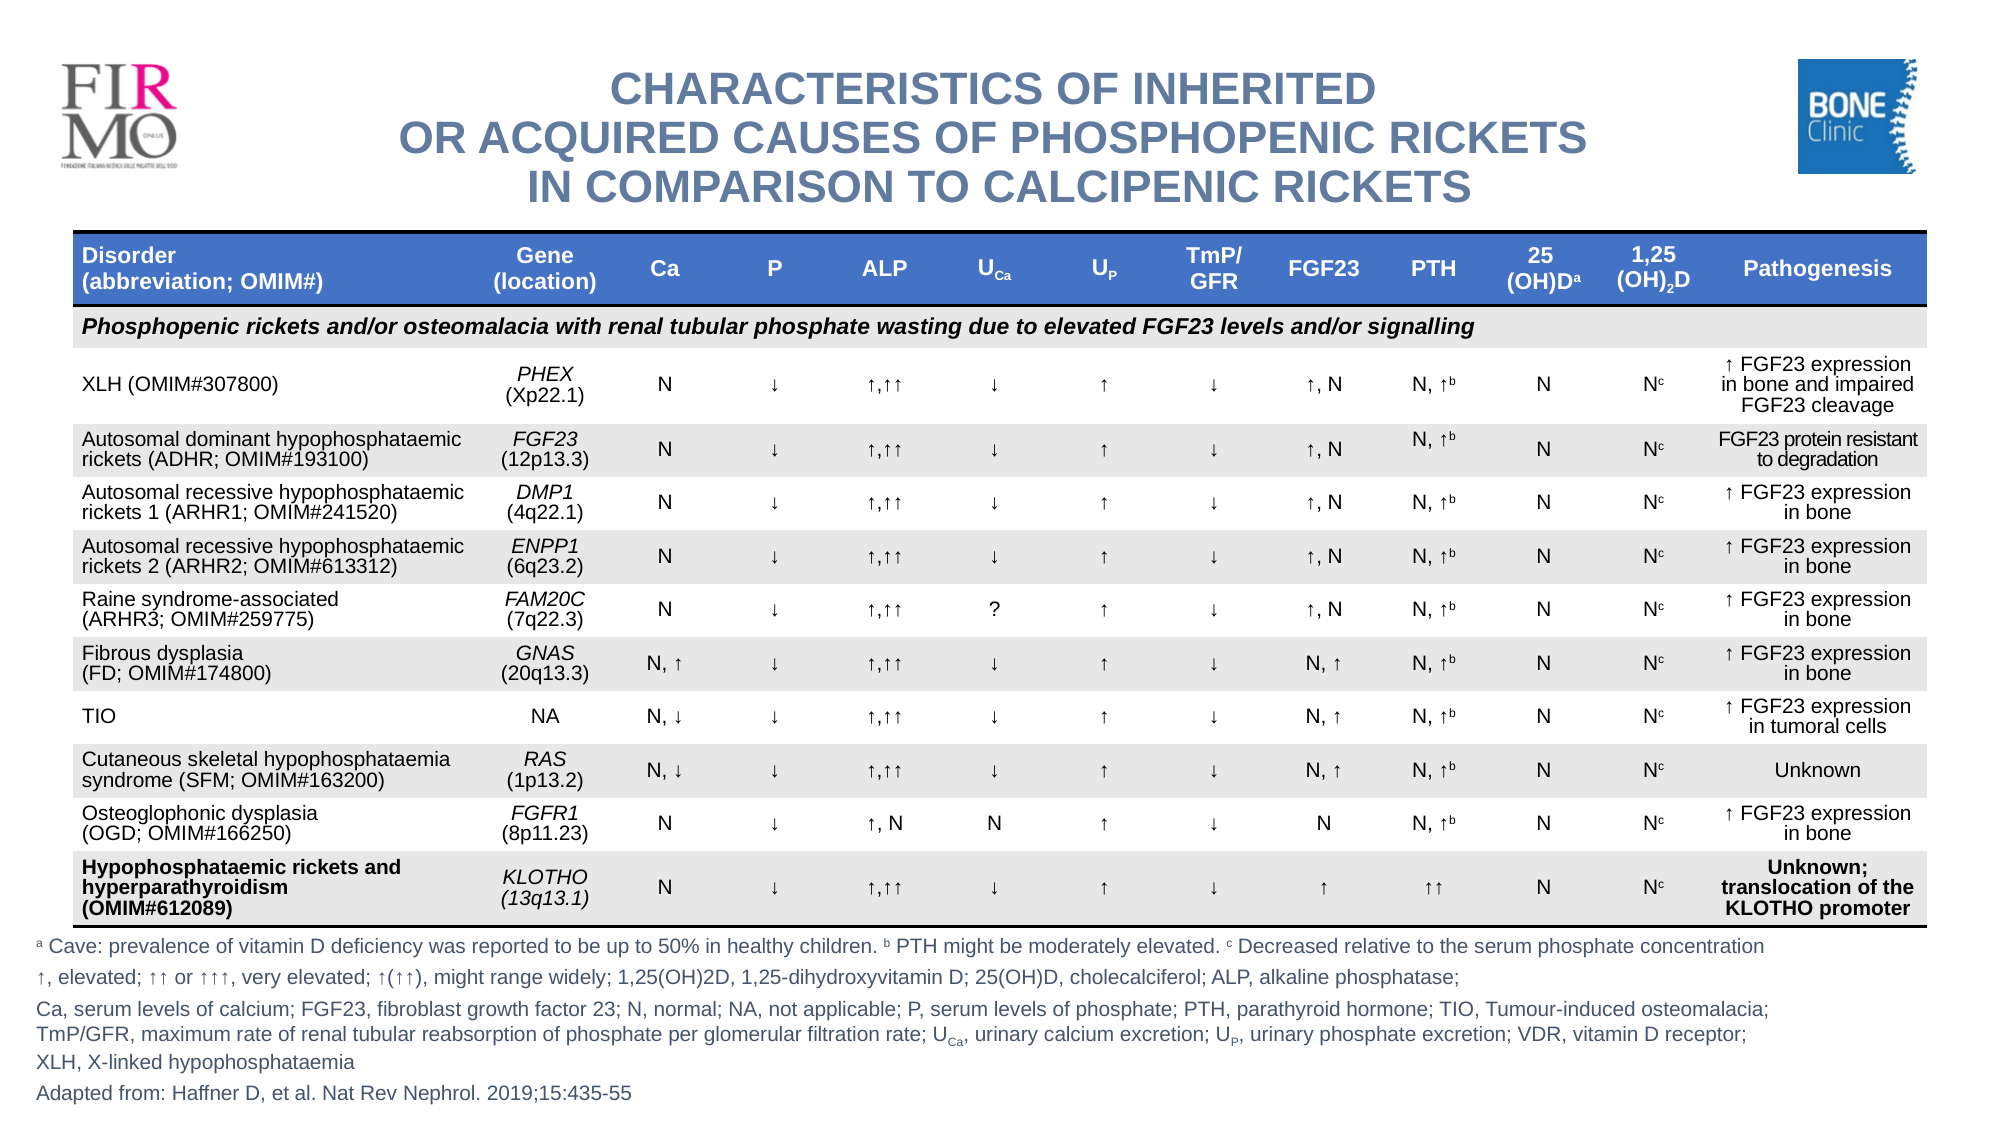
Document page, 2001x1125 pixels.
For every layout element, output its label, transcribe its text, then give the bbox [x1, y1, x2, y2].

table_cell N, ↑ [1269, 744, 1379, 798]
table_cell ↑,↑↑ [830, 851, 940, 925]
table_cell ↑,↑↑ [830, 691, 940, 744]
table_cell Fibrous dysplasia (FD; OMIM#174800) [73, 637, 480, 691]
table_cell N [610, 530, 720, 584]
table_cell N [1489, 477, 1599, 530]
table_cell ↑,↑↑ [830, 744, 940, 798]
table_cell ↓ [1159, 798, 1269, 851]
table_cell ↑ [1050, 348, 1159, 424]
table_cell N [1489, 691, 1599, 744]
table_cell Osteoglophonic dysplasia (OGD; OMIM#166250) [73, 798, 480, 851]
table_cell ↓ [1159, 744, 1269, 798]
table_cell N, ↑ [1269, 691, 1379, 744]
table_cell N [1489, 348, 1599, 424]
table_cell Nc [1599, 348, 1709, 424]
title Characteristics of inherited or acquired causes of phosphopenic rickets in comparison to calcipenic rickets [137, 174, 1863, 230]
table_cell N, ↑b [1379, 348, 1489, 424]
table_cell Raine syndrome-associated (ARHR3; OMIM#259775) [73, 584, 480, 637]
table_cell N, ↓ [610, 744, 720, 798]
table_header 25 (OH)Da [1489, 234, 1599, 304]
table_cell Nc [1599, 584, 1709, 637]
table_cell Nc [1599, 798, 1709, 851]
table_cell ↓ [720, 348, 830, 424]
table_cell N [1489, 584, 1599, 637]
table_cell ↓ [1159, 530, 1269, 584]
text_box a Cave: prevalence of vitamin D deficiency was reported to be up to 50% in healthy children. b PTH might be moderately elevated. c Decreased relative to the serum phosphate concentration ↑, elevated; ↑↑ or ↑↑↑, very elevated; ↑(↑↑), might range widely; 1,25(OH)2D, 1,25-dihydroxyvitamin D; 25(OH)D, cholecalciferol; ALP, alkaline phosphatase; Ca, serum levels of calcium; FGF23, fibroblast growth factor 23; N, normal; NA, not applicable; P, serum levels of phosphate; PTH, parathyroid hormone; TIO, Tumour-induced osteomalacia; TmP/GFR, maximum rate of renal tubular reabsorption of phosphate per glomerular filtration rate; UCa, urinary calcium excretion; UP, urinary phosphate excretion; VDR, vitamin D receptor; XLH, X-linked hypophosphataemia Adapted from: Haffner D, et al. Nat Rev Nephrol. 2019;15:435-55 [36, 932, 1947, 1105]
table_cell ↑ FGF23 expression in bone [1709, 798, 1927, 851]
table_cell N, ↑ [1269, 637, 1379, 691]
table_cell ↑ FGF23 expression in bone [1709, 584, 1927, 637]
table_cell NA [480, 691, 610, 744]
table_cell ENPP1 (6q23.2) [480, 530, 610, 584]
table_cell ↓ [940, 691, 1050, 744]
table_cell ↑, N [1269, 477, 1379, 530]
table_cell ↓ [1159, 584, 1269, 637]
table_cell N, ↓ [610, 691, 720, 744]
table_cell ↑,↑↑ [830, 584, 940, 637]
table_cell ↓ [940, 424, 1050, 477]
table_cell ↑ FGF23 expression in bone [1709, 530, 1927, 584]
table_header Disorder (abbreviation; OMIM#) [73, 234, 480, 304]
table_cell Nc [1599, 744, 1709, 798]
table_cell PHEX (Xp22.1) [480, 348, 610, 424]
table_cell Unknown [1709, 744, 1927, 798]
table_cell N [1489, 851, 1599, 925]
table_cell Autosomal dominant hypophosphataemic rickets (ADHR; OMIM#193100) [73, 424, 480, 477]
table_cell ↓ [1159, 477, 1269, 530]
table_cell N, ↑b [1379, 530, 1489, 584]
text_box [59, 59, 1919, 174]
table_cell ↓ [720, 798, 830, 851]
table_cell Nc [1599, 851, 1709, 925]
table_header P [720, 234, 830, 304]
table_cell DMP1 (4q22.1) [480, 477, 610, 530]
table_cell N [610, 348, 720, 424]
table_cell ↑,↑↑ [830, 637, 940, 691]
table_cell N [1489, 637, 1599, 691]
table_cell FAM20C (7q22.3) [480, 584, 610, 637]
table_header UP [1050, 234, 1159, 304]
table_cell ↓ [720, 851, 830, 925]
table_cell FGF23 protein resistant to degradation [1709, 424, 1927, 477]
table_cell N, ↑ [610, 637, 720, 691]
table_cell ↑, N [1269, 584, 1379, 637]
table_cell ↓ [1159, 691, 1269, 744]
table_cell ↓ [720, 477, 830, 530]
table_cell N, ↑b [1379, 798, 1489, 851]
table_cell N [610, 798, 720, 851]
table_cell ↑↑ [1379, 851, 1489, 925]
table_cell N, ↑b [1379, 584, 1489, 637]
table_cell ↑ [1050, 691, 1159, 744]
table_cell ↓ [1159, 424, 1269, 477]
table_cell GNAS (20q13.3) [480, 637, 610, 691]
table_cell ↓ [940, 851, 1050, 925]
table_cell ↓ [940, 530, 1050, 584]
table_header 1,25 (OH)2D [1599, 234, 1709, 304]
table_cell ↑, N [1269, 530, 1379, 584]
table_cell Nc [1599, 477, 1709, 530]
table_cell ↓ [720, 691, 830, 744]
table_cell ↑ [1269, 851, 1379, 925]
table_header UCa [940, 234, 1050, 304]
table_cell N [610, 424, 720, 477]
table_cell N [1489, 424, 1599, 477]
table_cell XLH (OMIM#307800) [73, 348, 480, 424]
table_cell ↑ [1050, 424, 1159, 477]
table_cell ↑,↑↑ [830, 530, 940, 584]
table_cell ↑ [1050, 851, 1159, 925]
table_cell ↑,↑↑ [830, 348, 940, 424]
table_header Pathogenesis [1709, 234, 1927, 304]
table_cell Autosomal recessive hypophosphataemic rickets 1 (ARHR1; OMIM#241520) [73, 477, 480, 530]
table_cell N [1489, 798, 1599, 851]
table_cell ↑, N [1269, 348, 1379, 424]
table_header PTH [1379, 234, 1489, 304]
table_cell Phosphopenic rickets and/or osteomalacia with renal tubular phosphate wasting due to elevated FGF23 levels and/or signalling [73, 307, 1927, 348]
table_cell RAS (1p13.2) [480, 744, 610, 798]
table_cell ↑ [1050, 637, 1159, 691]
table_cell Nc [1599, 637, 1709, 691]
table_cell ↓ [720, 530, 830, 584]
table_cell ↓ [940, 637, 1050, 691]
table_cell N [610, 584, 720, 637]
table_cell FGFR1 (8p11.23) [480, 798, 610, 851]
table_cell N, ↑b [1379, 691, 1489, 744]
table_cell ↓ [1159, 851, 1269, 925]
table_cell ↑ [1050, 798, 1159, 851]
table_cell N [1489, 530, 1599, 584]
table_cell ? [940, 584, 1050, 637]
table_cell Autosomal recessive hypophosphataemic rickets 2 (ARHR2; OMIM#613312) [73, 530, 480, 584]
table_cell Cutaneous skeletal hypophosphataemia syndrome (SFM; OMIM#163200) [73, 744, 480, 798]
table_cell N [940, 798, 1050, 851]
table_header Ca [610, 234, 720, 304]
table_cell Nc [1599, 424, 1709, 477]
table_cell N [1489, 744, 1599, 798]
table_cell FGF23 (12p13.3) [480, 424, 610, 477]
table_header TmP/ GFR [1159, 234, 1269, 304]
table_cell ↑ [1050, 477, 1159, 530]
table_cell ↑ [1050, 530, 1159, 584]
table_cell ↑ FGF23 expression in bone [1709, 637, 1927, 691]
table_cell ↓ [940, 348, 1050, 424]
table_cell ↓ [940, 477, 1050, 530]
table_cell ↓ [1159, 637, 1269, 691]
table_cell ↑, N [830, 798, 940, 851]
table_header Gene (location) [480, 234, 610, 304]
table_cell Hypophosphataemic rickets and hyperparathyroidism (OMIM#612089) [73, 851, 480, 925]
table_cell ↑ [1050, 744, 1159, 798]
table_cell N, ↑b [1379, 477, 1489, 530]
table_cell N, ↑b [1379, 744, 1489, 798]
table_cell KLOTHO (13q13.1) [480, 851, 610, 925]
table_cell Unknown; translocation of the KLOTHO promoter [1709, 851, 1927, 925]
table_cell ↑ FGF23 expression in tumoral cells [1709, 691, 1927, 744]
table_cell N [1269, 798, 1379, 851]
table_cell ↑ [1050, 584, 1159, 637]
table_cell ↑,↑↑ [830, 477, 940, 530]
table_cell N [610, 851, 720, 925]
table_cell ↓ [940, 744, 1050, 798]
table_cell ↑, N [1269, 424, 1379, 477]
table_cell N, ↑b [1379, 637, 1489, 691]
table_cell N, ↑b [1379, 424, 1489, 477]
table_cell ↓ [720, 637, 830, 691]
table_cell ↑,↑↑ [830, 424, 940, 477]
table_cell ↓ [1159, 348, 1269, 424]
table_cell ↑ FGF23 expression in bone [1709, 477, 1927, 530]
table_header ALP [830, 234, 940, 304]
table_cell Nc [1599, 691, 1709, 744]
table_cell ↓ [720, 584, 830, 637]
table_cell ↑ FGF23 expression in bone and impaired FGF23 cleavage [1709, 348, 1927, 424]
table_cell ↓ [720, 424, 830, 477]
table_cell N [610, 477, 720, 530]
table_header FGF23 [1269, 234, 1379, 304]
table_cell Nc [1599, 530, 1709, 584]
table_cell ↓ [720, 744, 830, 798]
table_cell TIO [73, 691, 480, 744]
